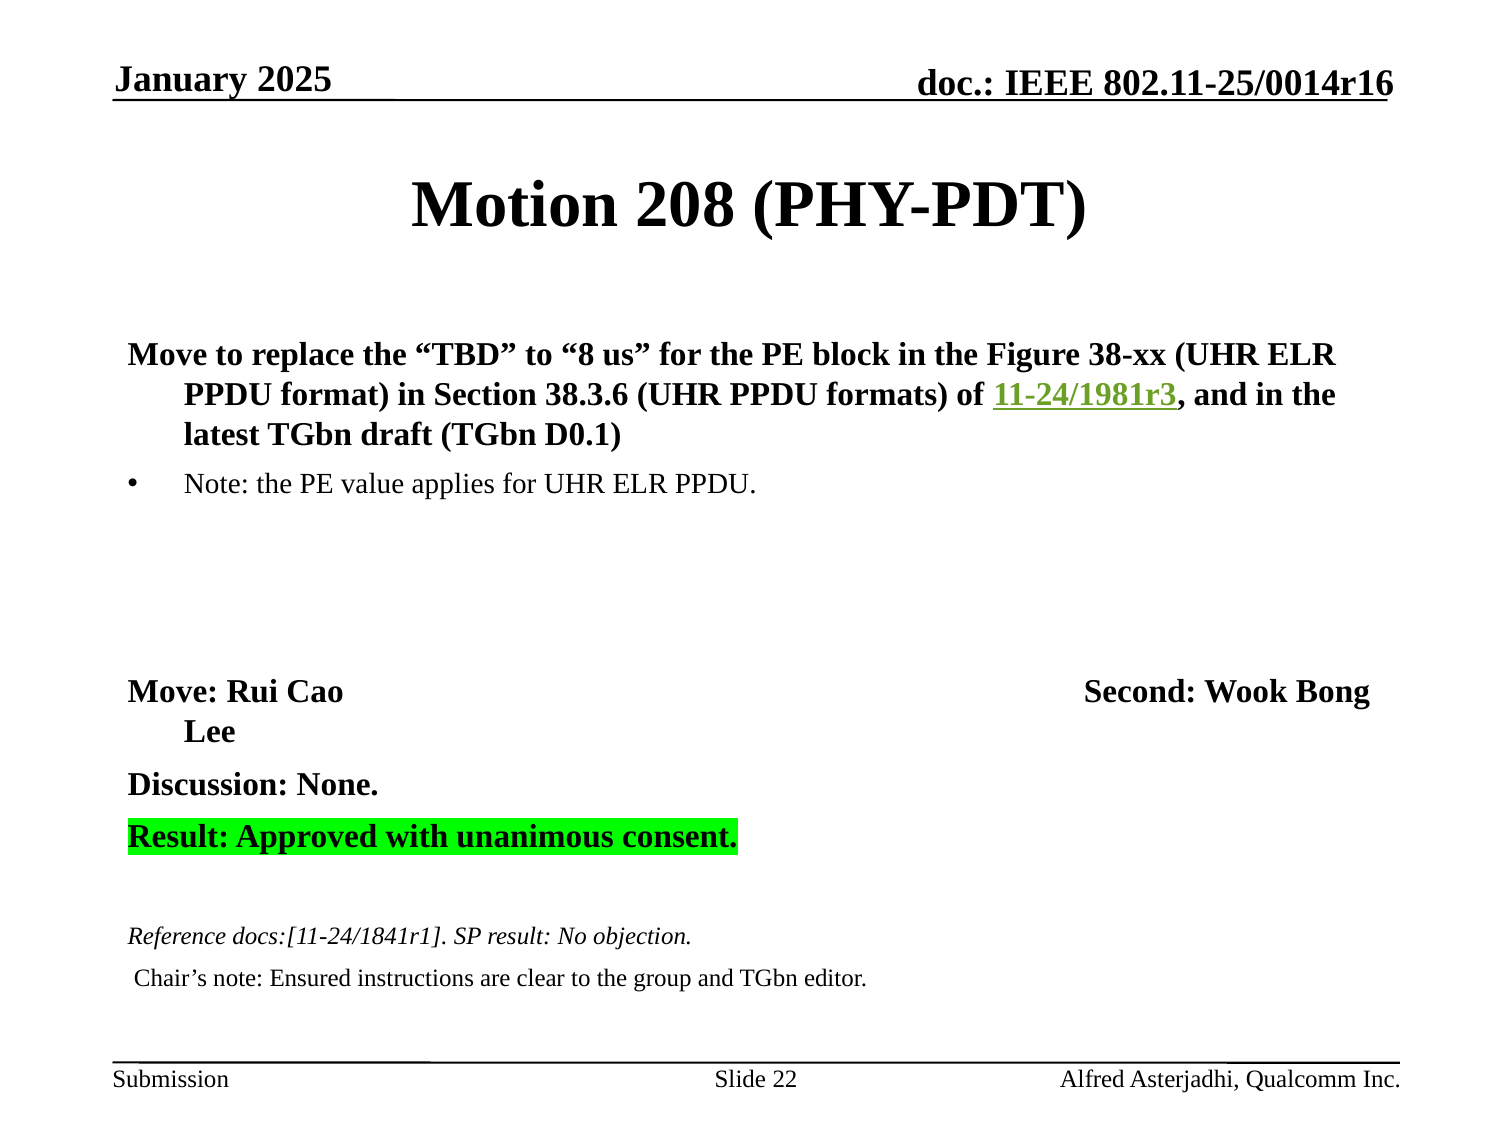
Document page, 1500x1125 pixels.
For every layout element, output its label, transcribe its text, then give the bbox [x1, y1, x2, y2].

footer Alfred Asterjadhi, Qualcomm Inc. [878, 1061, 1402, 1093]
slide_number Slide 22 [712, 1061, 800, 1123]
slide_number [114, 54, 423, 100]
list Move to replace the “TBD” to “8 us” for the PE block in the Figure 38-xx (UHR ELR PPDU format) in Section 38.3.6 (UHR PPDU formats) of 11-24/1981r3, and in the latest TGbn draft (TGbn D0.1) Note: the PE value applies for UHR ELR PPDU. Move: Rui Cao Second: Wook Bong Lee Discussion: None. Result: Approved with unanimous consent. Reference docs:[11-24/1841r1]. SP result: No objection. Chair’s note: Ensured instructions are clear to the group and TGbn editor. [112, 324, 1388, 1000]
title Motion 208 (PHY-PDT) [112, 112, 1388, 288]
